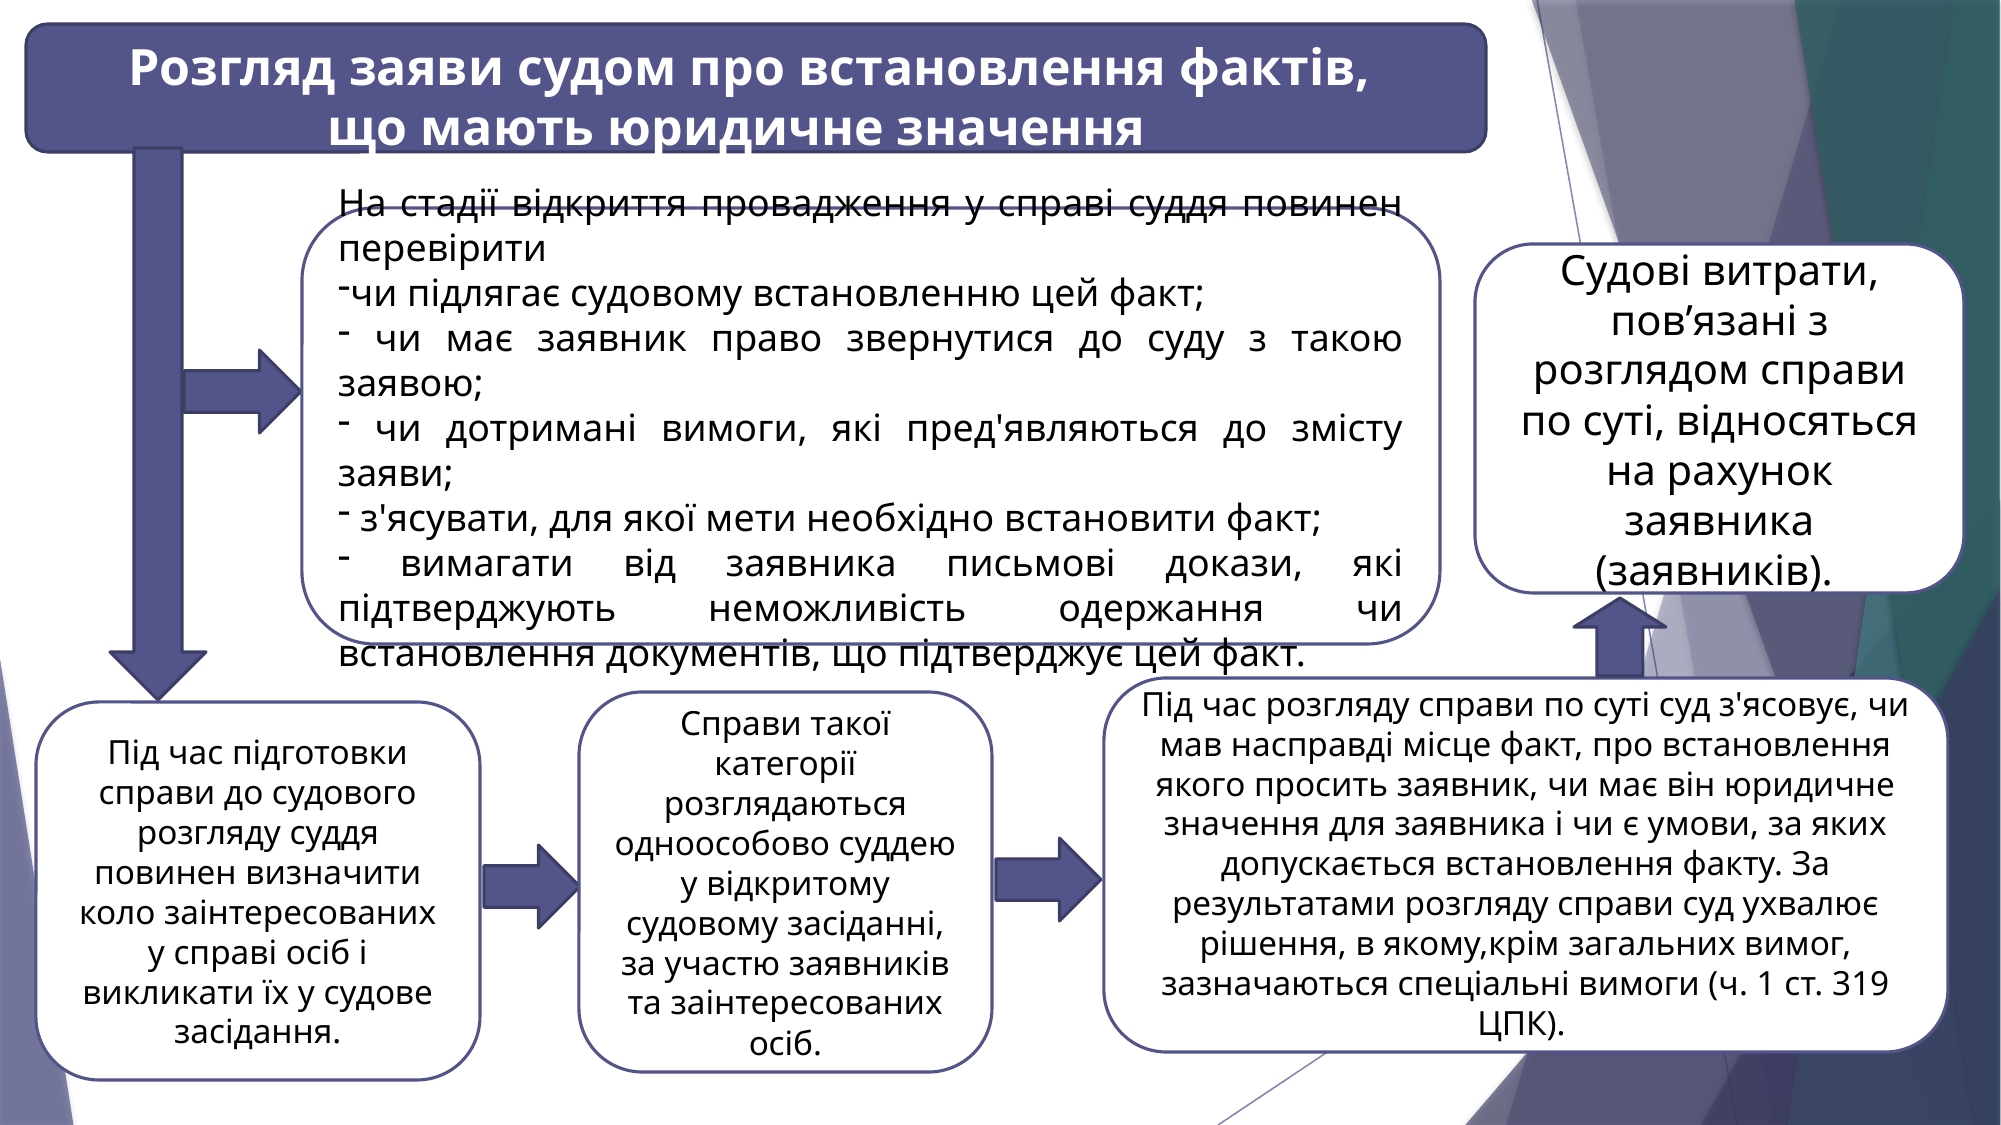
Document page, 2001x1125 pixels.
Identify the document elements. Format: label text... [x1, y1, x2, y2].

text_box Судові витрати, пов’язані з розглядом справи по суті, відносяться на рахунок заявника (заявників). [1473, 242, 1966, 595]
text_box Під час розгляду справи по суті суд з'ясовує, чи мав насправді місце факт, про встановлення якого просить заявник, чи має він юридичне значення для заявника і чи є умови, за яких допускається встановлення факту. За результатами розгляду справи суд ухвалює рішення, в якому,крім загальних вимог, зазначаються спеціальні вимоги (ч. 1 ст. 319 ЦПК). [1102, 676, 1950, 1054]
text_box Розгляд заяви судом про встановлення фактів, що мають юридичне значення [24, 22, 1488, 154]
text_box [1572, 596, 1668, 678]
text_box На стадії відкриття провадження у справі суддя повинен перевірити чи підлягає судовому встановленню цей факт; чи має заявник право звернутися до суду з такою заявою; чи дотримані вимоги, які пред'являються до змісту заяви; з'ясувати, для якої мети необхідно встановити факт; вимагати від заявника письмові докази, які підтверджують неможливість одержання чи встановлення документів, що підтверджує цей факт. [300, 206, 1442, 646]
text_box [108, 146, 208, 700]
text_box [182, 348, 300, 435]
text_box Під час підготовки справи до судового розгляду суддя повинен визначити коло заінтересованих у справі осіб і викликати їх у судове засідання. [34, 700, 482, 1082]
text_box Справи такої категорії розглядаються одноособово суддею у відкритому судовому засіданні, за участю заявників та заінтересованих осіб. [577, 690, 994, 1074]
text_box [482, 843, 577, 930]
text_box [994, 836, 1103, 923]
